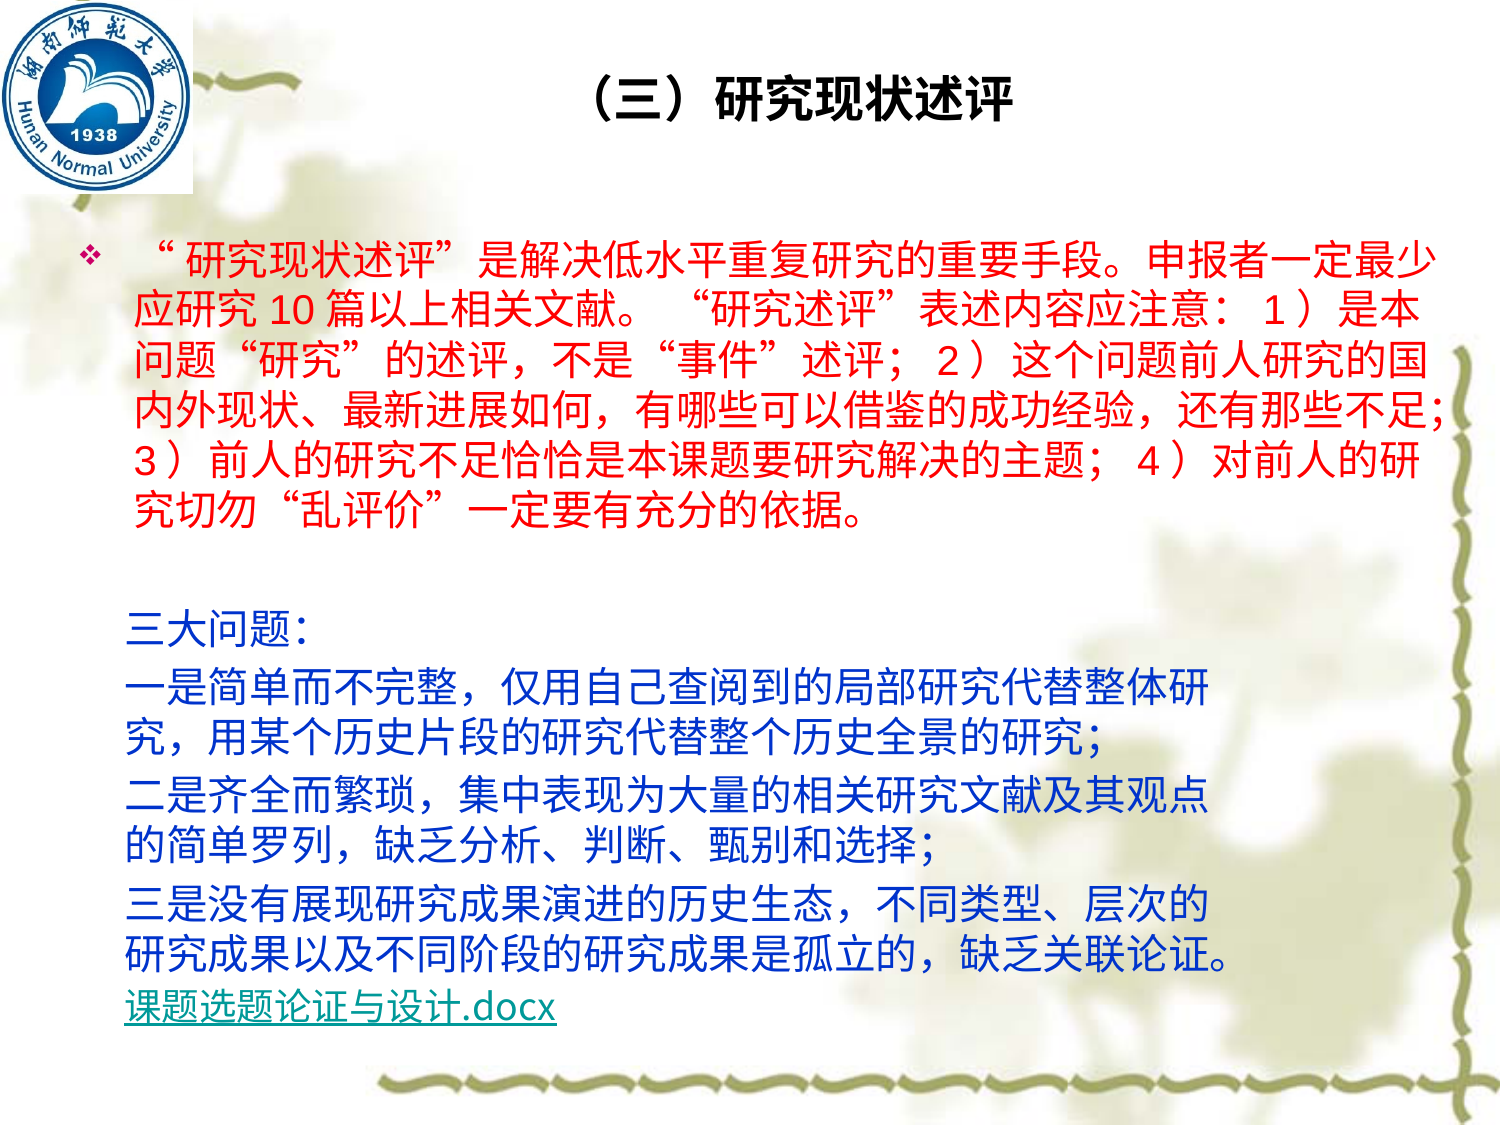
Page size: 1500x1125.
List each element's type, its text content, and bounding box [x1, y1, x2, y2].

picture [0, 0, 1500, 1125]
text_box （三）研究现状述评 [549, 59, 1029, 135]
text_box “研究现状述评”是解决低水平重复研究的重要手段。申报者一定最少应研究10篇以上相关文献。 “研究述评”表述内容应注意：1）是本问题“研究”的述评，不是“事件”述评；2）这个问题前人研究的国内外现状、最新进展如何，有哪些可以借鉴的成功经验，还有那些不足；3）前人的研究不足恰恰是本课题要研究解决的主题；4）对前人的研究切勿“乱评价”一定要有充分的依据。 [62, 226, 1463, 541]
text_box 三大问题： 一是简单而不完整，仅用自己查阅到的局部研究代替整体研究，用某个历史片段的研究代替整个历史全景的研究； 二是齐全而繁琐，集中表现为大量的相关研究文献及其观点的简单罗列，缺乏分析、判断、甄别和选择； 三是没有展现研究成果演进的历史生态，不同类型、层次的研究成果以及不同阶段的研究成果是孤立的，缺乏关联论证。 课题选题论证与设计.docx [109, 595, 1234, 1045]
